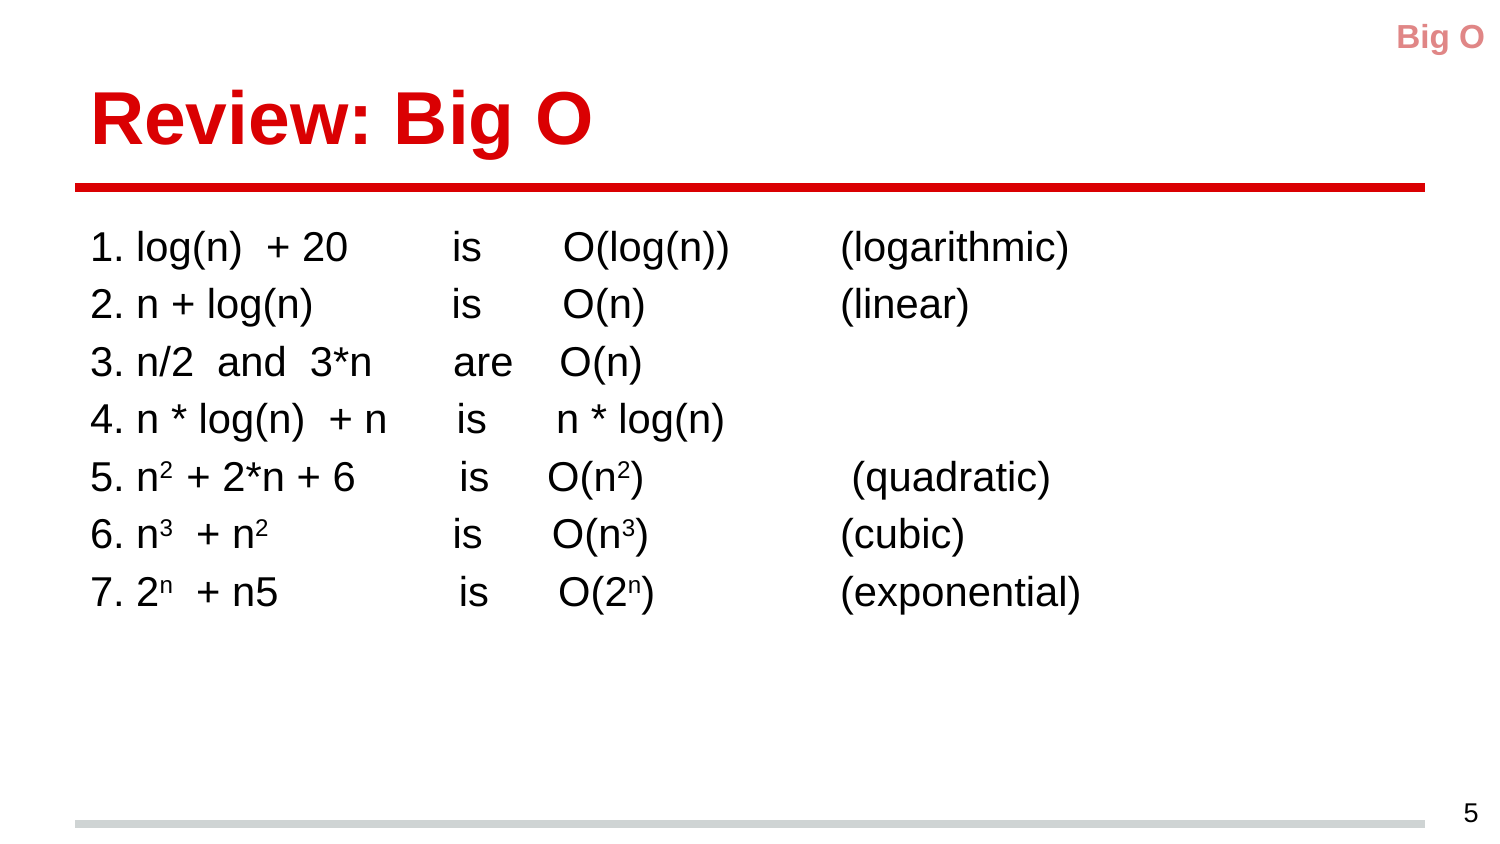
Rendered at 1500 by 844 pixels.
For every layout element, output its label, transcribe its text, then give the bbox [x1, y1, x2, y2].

title Review: Big O [75, 33, 1425, 175]
text_box Big O [1061, 0, 1500, 61]
list 1. log(n) + 20 is O(log(n)) (logarithmic) 2. n + log(n) is O(n) (linear) 3. n/2 and 3*n are O(n) 4. n * log(n) + n is n * log(n) 5. n2 + 2*n + 6 is O(n2) (quadratic) 6. n3 + n2 is O(n3) (cubic) 7. 2n + n5 is O(2n) (exponential) [75, 196, 1425, 808]
slide_number 5 [1403, 779, 1494, 844]
